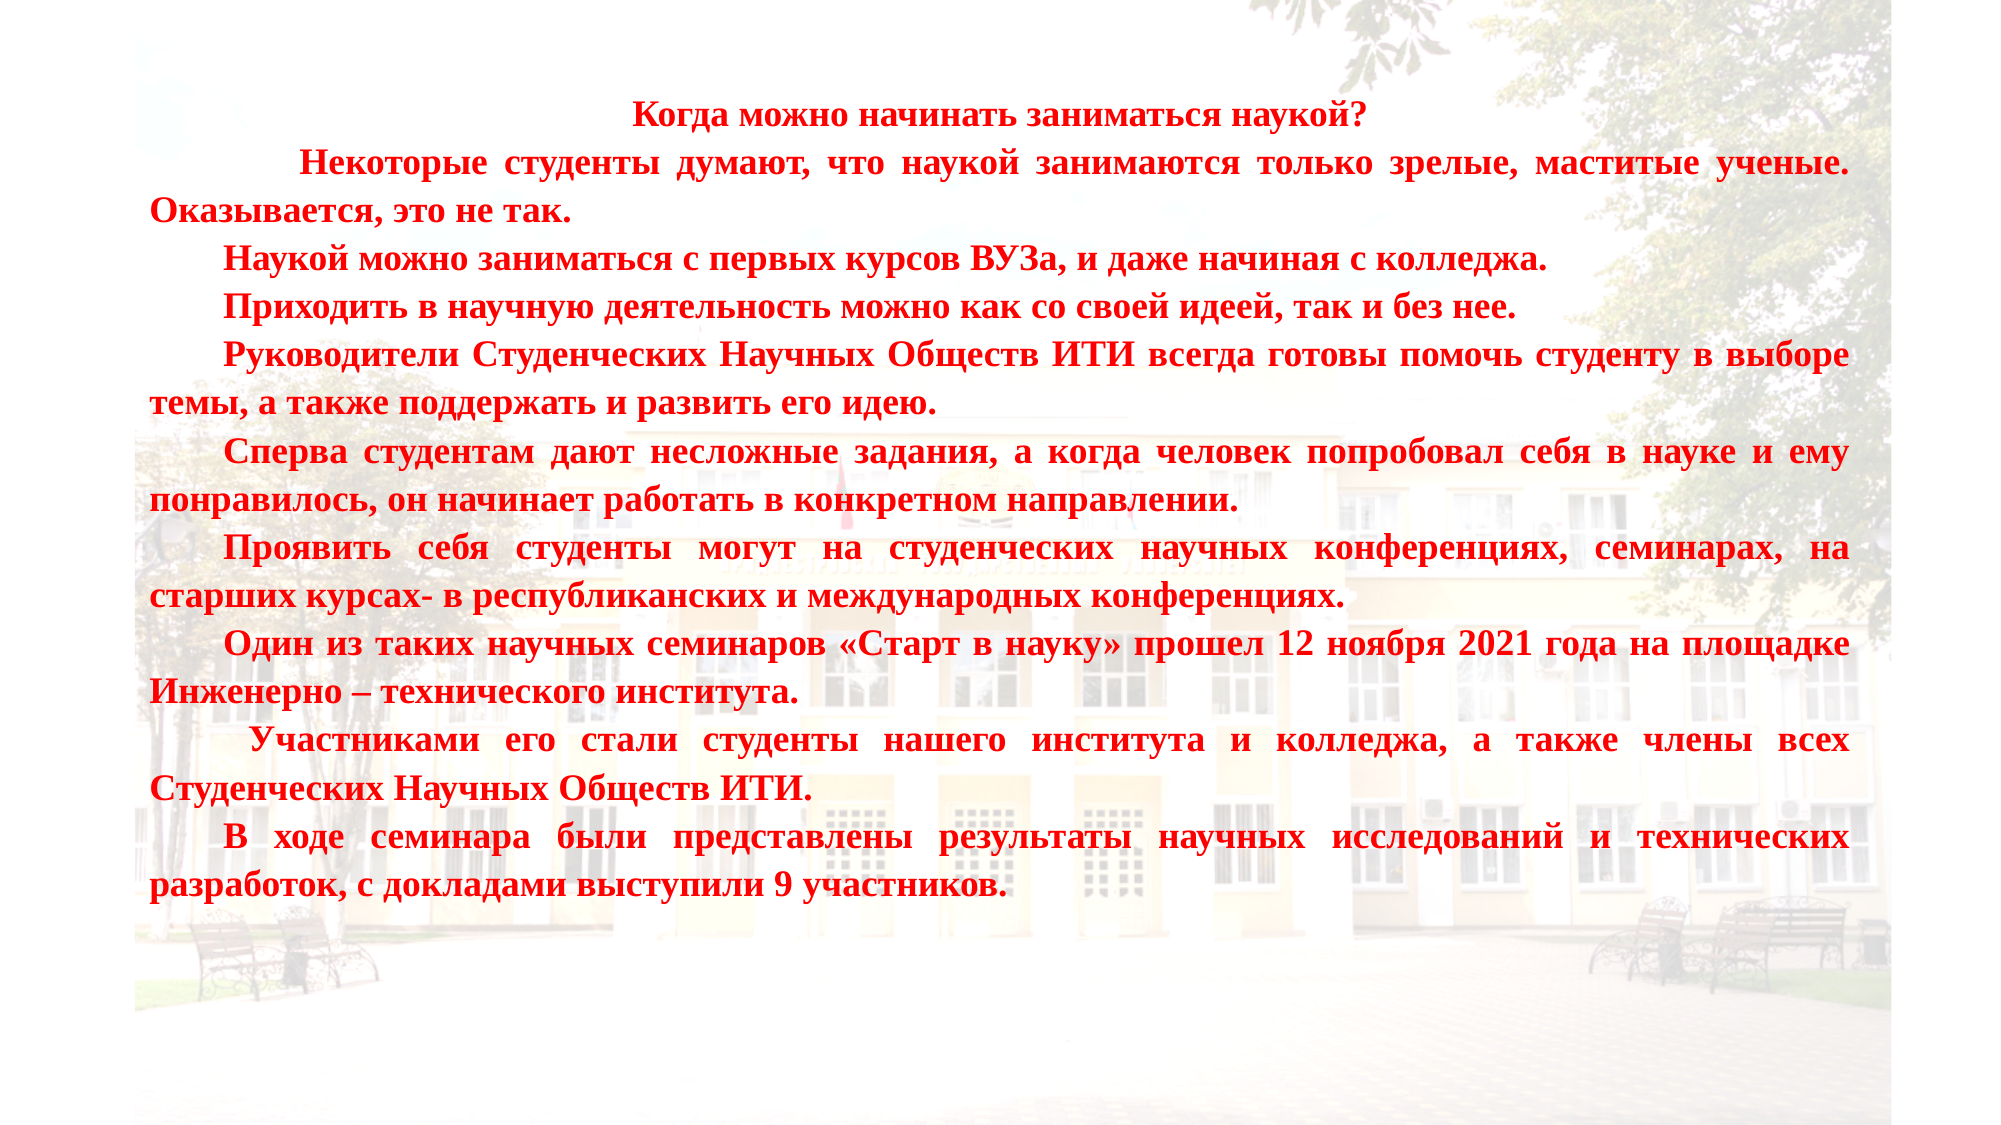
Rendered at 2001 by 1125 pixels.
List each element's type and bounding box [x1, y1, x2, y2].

picture [134, 0, 1892, 1125]
